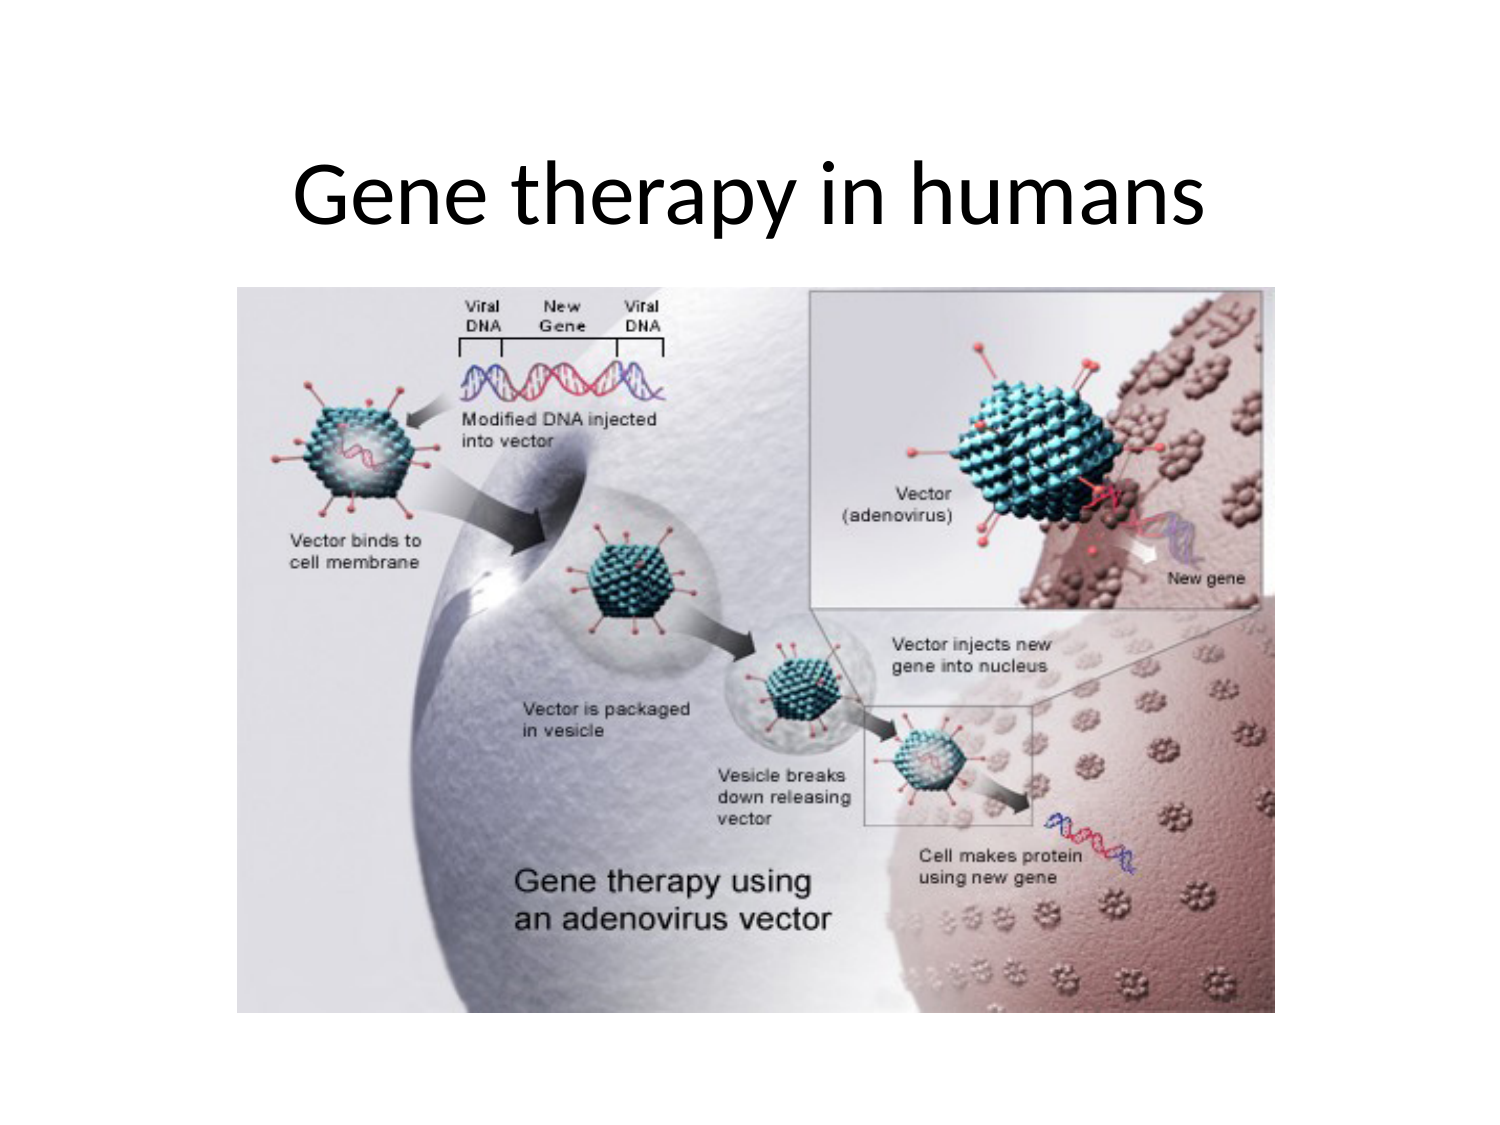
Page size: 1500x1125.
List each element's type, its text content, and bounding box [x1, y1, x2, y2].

title Gene therapy in humans [75, 75, 1425, 300]
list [237, 287, 1276, 1013]
